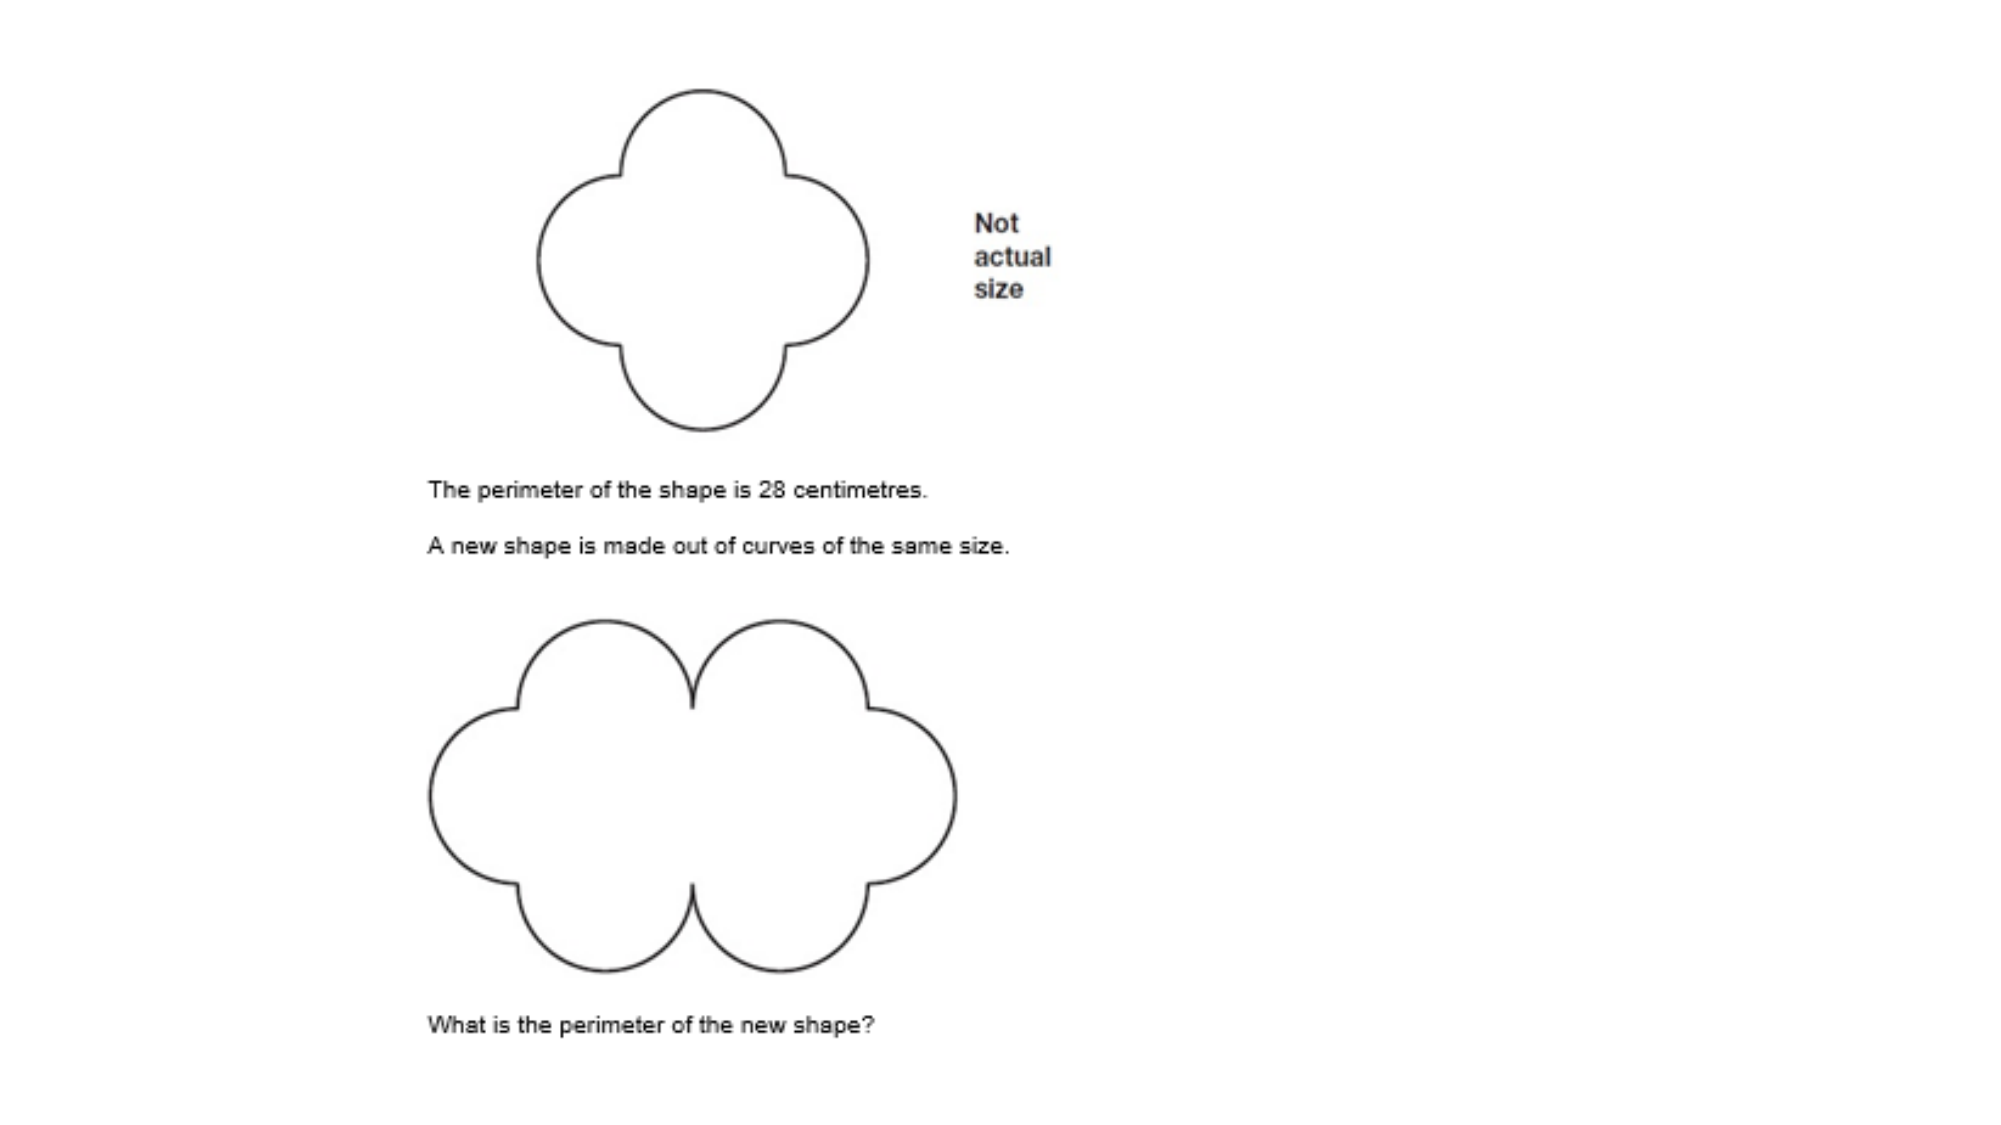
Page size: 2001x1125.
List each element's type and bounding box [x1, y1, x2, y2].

picture [323, 29, 1104, 1053]
